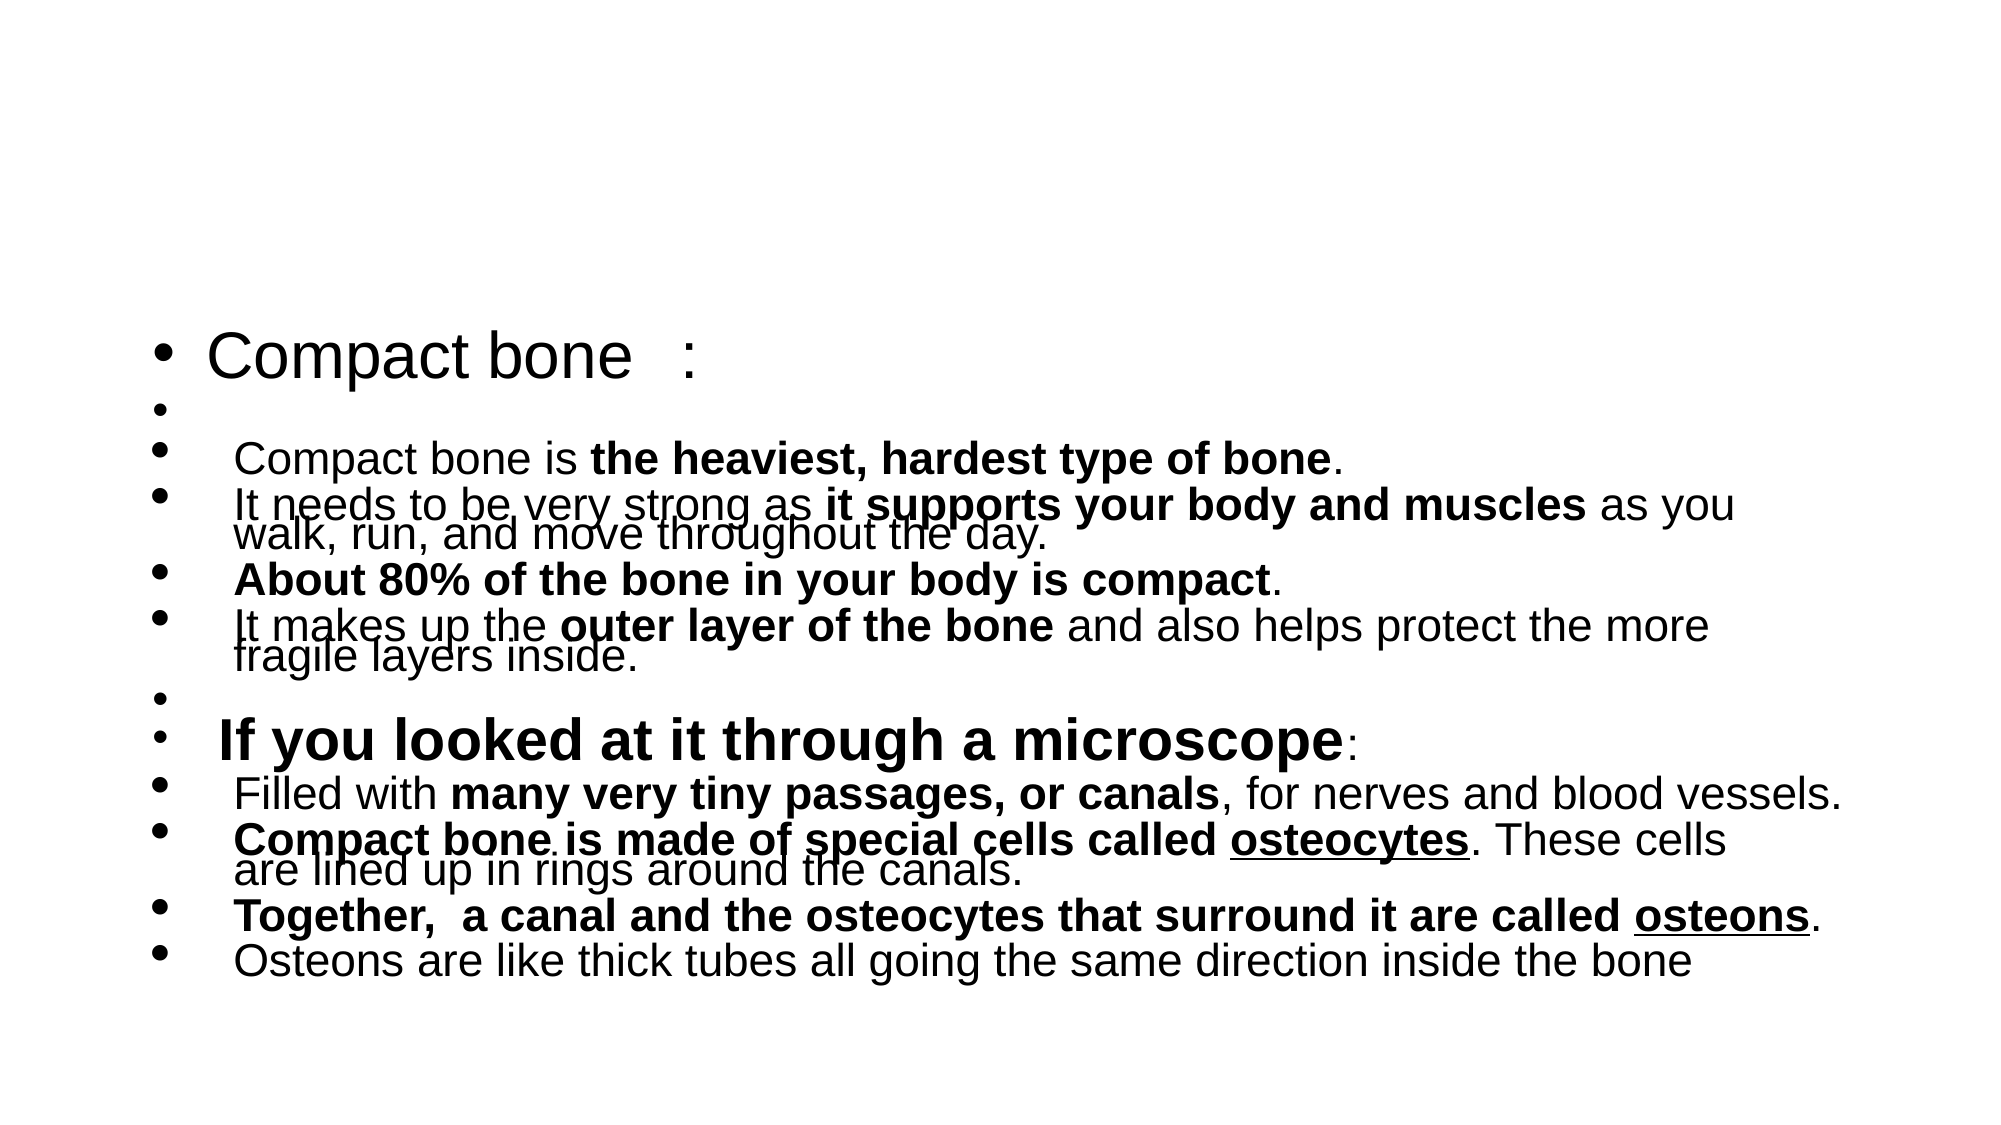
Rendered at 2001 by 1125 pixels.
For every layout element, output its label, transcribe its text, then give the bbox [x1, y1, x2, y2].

list Compact bone : Compact bone is the heaviest, hardest type of bone. It needs to be very strong as it supports your body and muscles as you walk, run, and move throughout the day. About 80% of the bone in your body is compact. It makes up the outer layer of the bone and also helps protect the more fragile layers inside. If you looked at it through a microscope: Filled with many very tiny passages, or canals, for nerves and blood vessels. Compact bone is made of special cells called osteocytes. These cells are lined up in rings around the canals. Together, a canal and the osteocytes that surround it are called osteons. Osteons are like thick tubes all going the same direction inside the bone [137, 299, 1863, 1014]
